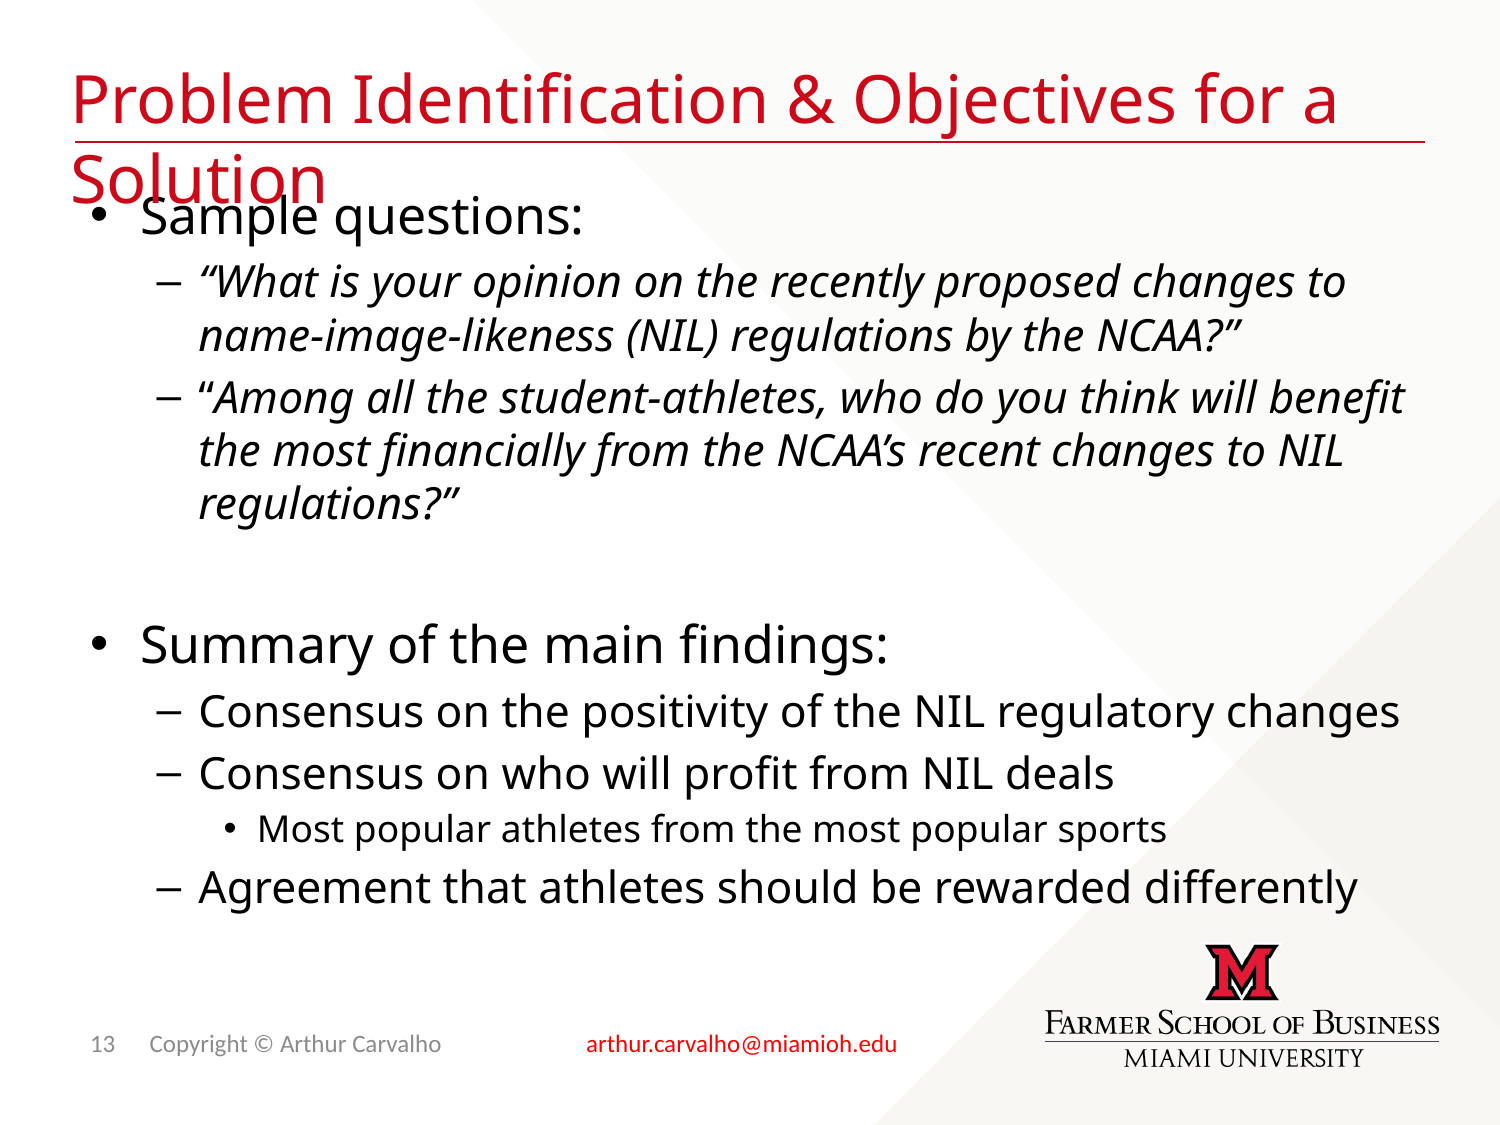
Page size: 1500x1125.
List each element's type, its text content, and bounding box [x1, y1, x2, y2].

picture [36, 0, 1500, 1125]
title Problem Identification & Objectives for a Solution [55, 49, 1469, 143]
list Sample questions: “What is your opinion on the recently proposed changes to name-image-likeness (NIL) regulations by the NCAA?” “Among all the student-athletes, who do you think will benefit the most financially from the NCAA’s recent changes to NIL regulations?” Summary of the main findings: Consensus on the positivity of the NIL regulatory changes Consensus on who will profit from NIL deals Most popular athletes from the most popular sports Agreement that athletes should be rewarded differently [75, 174, 1425, 980]
slide_number 13 Copyright © Arthur Carvalho arthur.carvalho@miamioh.edu [75, 1012, 999, 1073]
